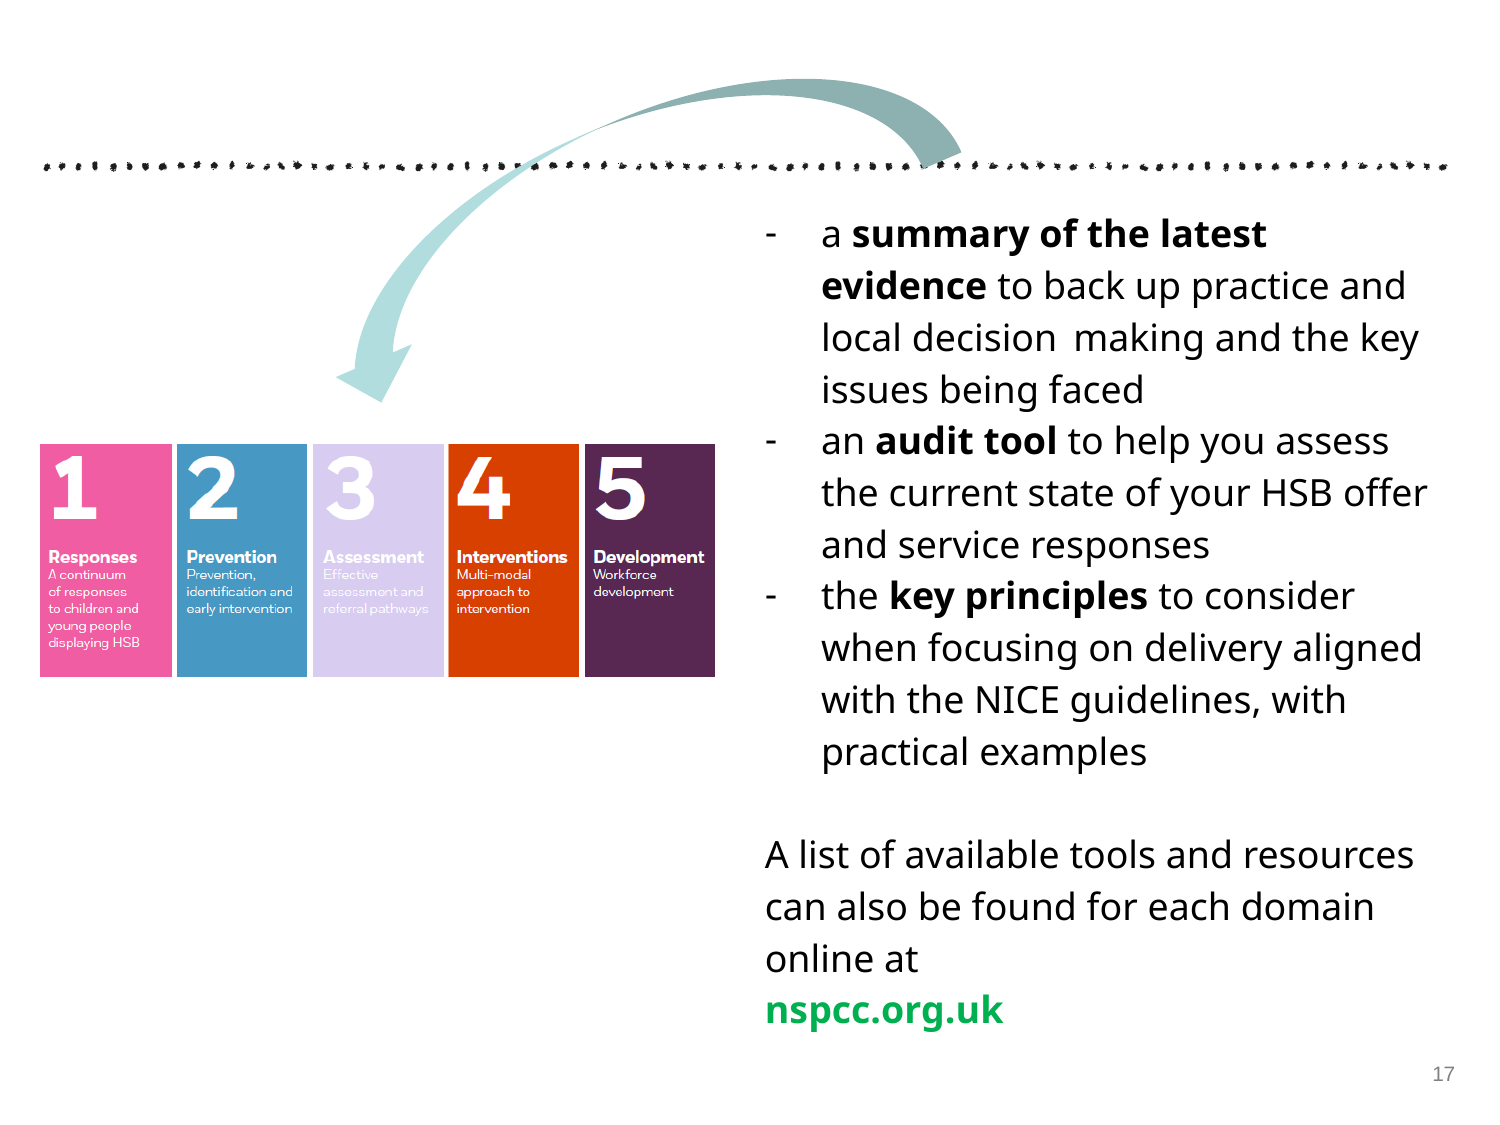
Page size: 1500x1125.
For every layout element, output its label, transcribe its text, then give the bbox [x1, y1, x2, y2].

picture [40, 444, 715, 677]
text_box a summary of the latest evidence to back up practice and local decision making and the key issues being faced an audit tool to help you assess the current state of your HSB offer and service responses the key principles to consider when focusing on delivery aligned with the NICE guidelines, with practical examples A list of available tools and resources can also be found for each domain online at nspcc.org.uk [750, 196, 1459, 1039]
text_box [333, 77, 963, 404]
slide_number 17 [1287, 1042, 1456, 1103]
